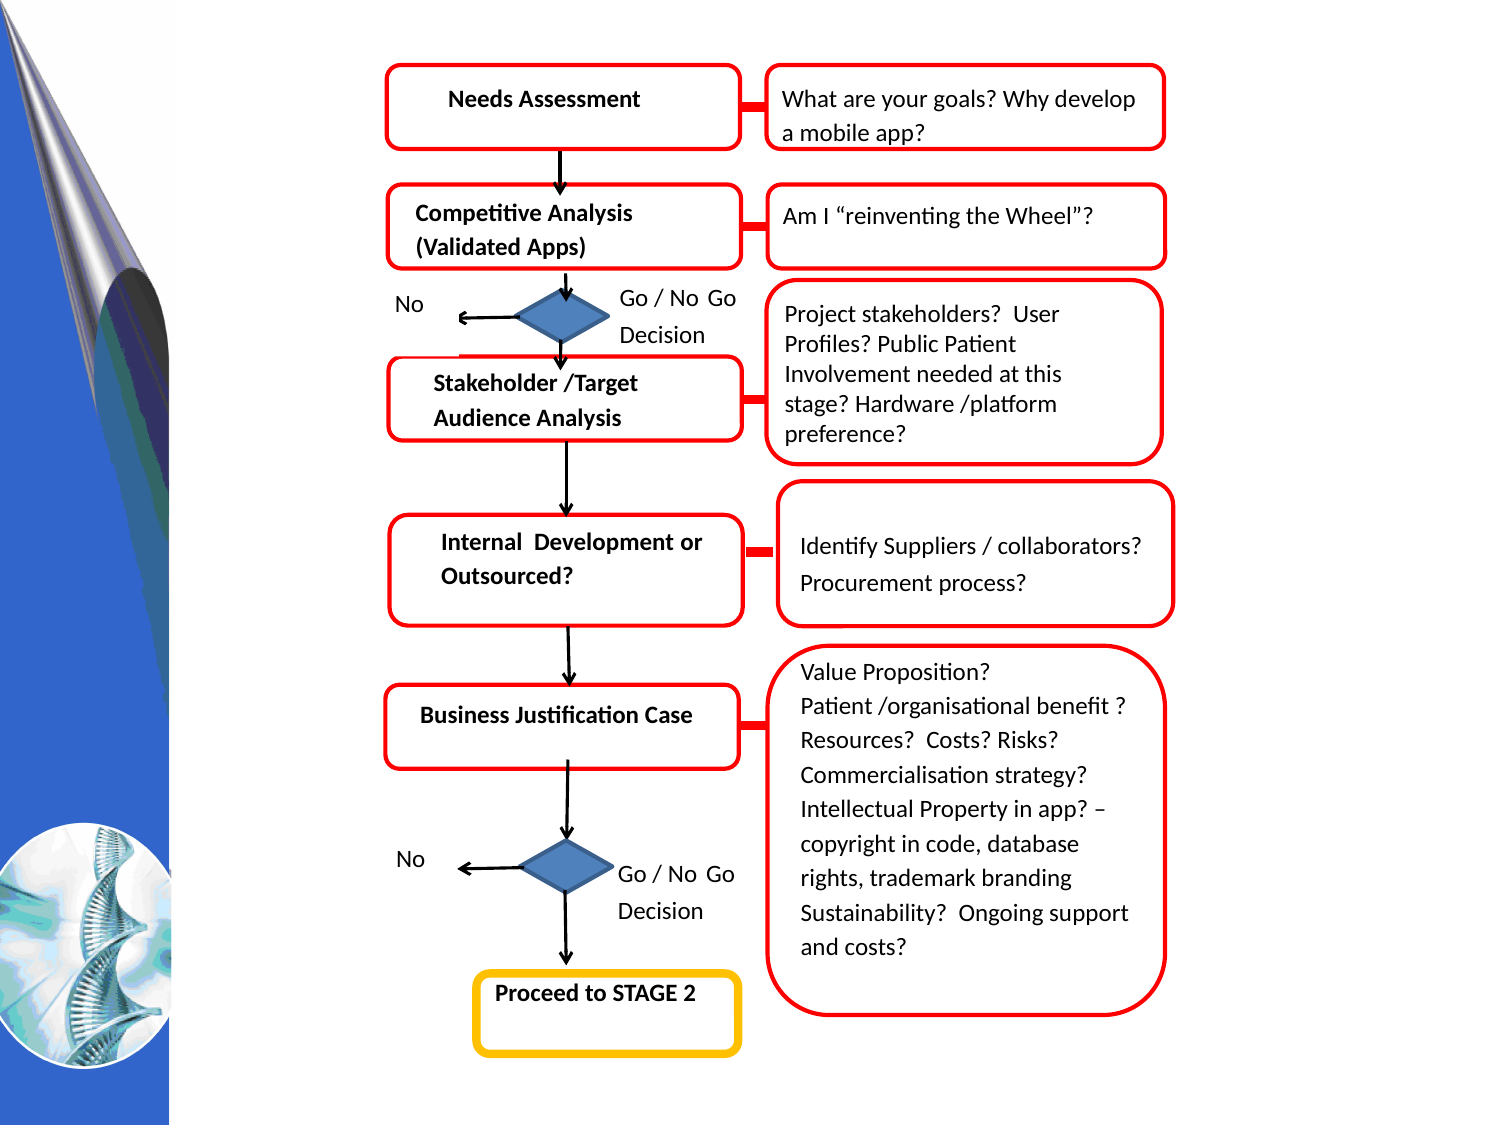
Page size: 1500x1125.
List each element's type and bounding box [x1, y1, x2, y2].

text_box [379, 64, 1174, 1055]
